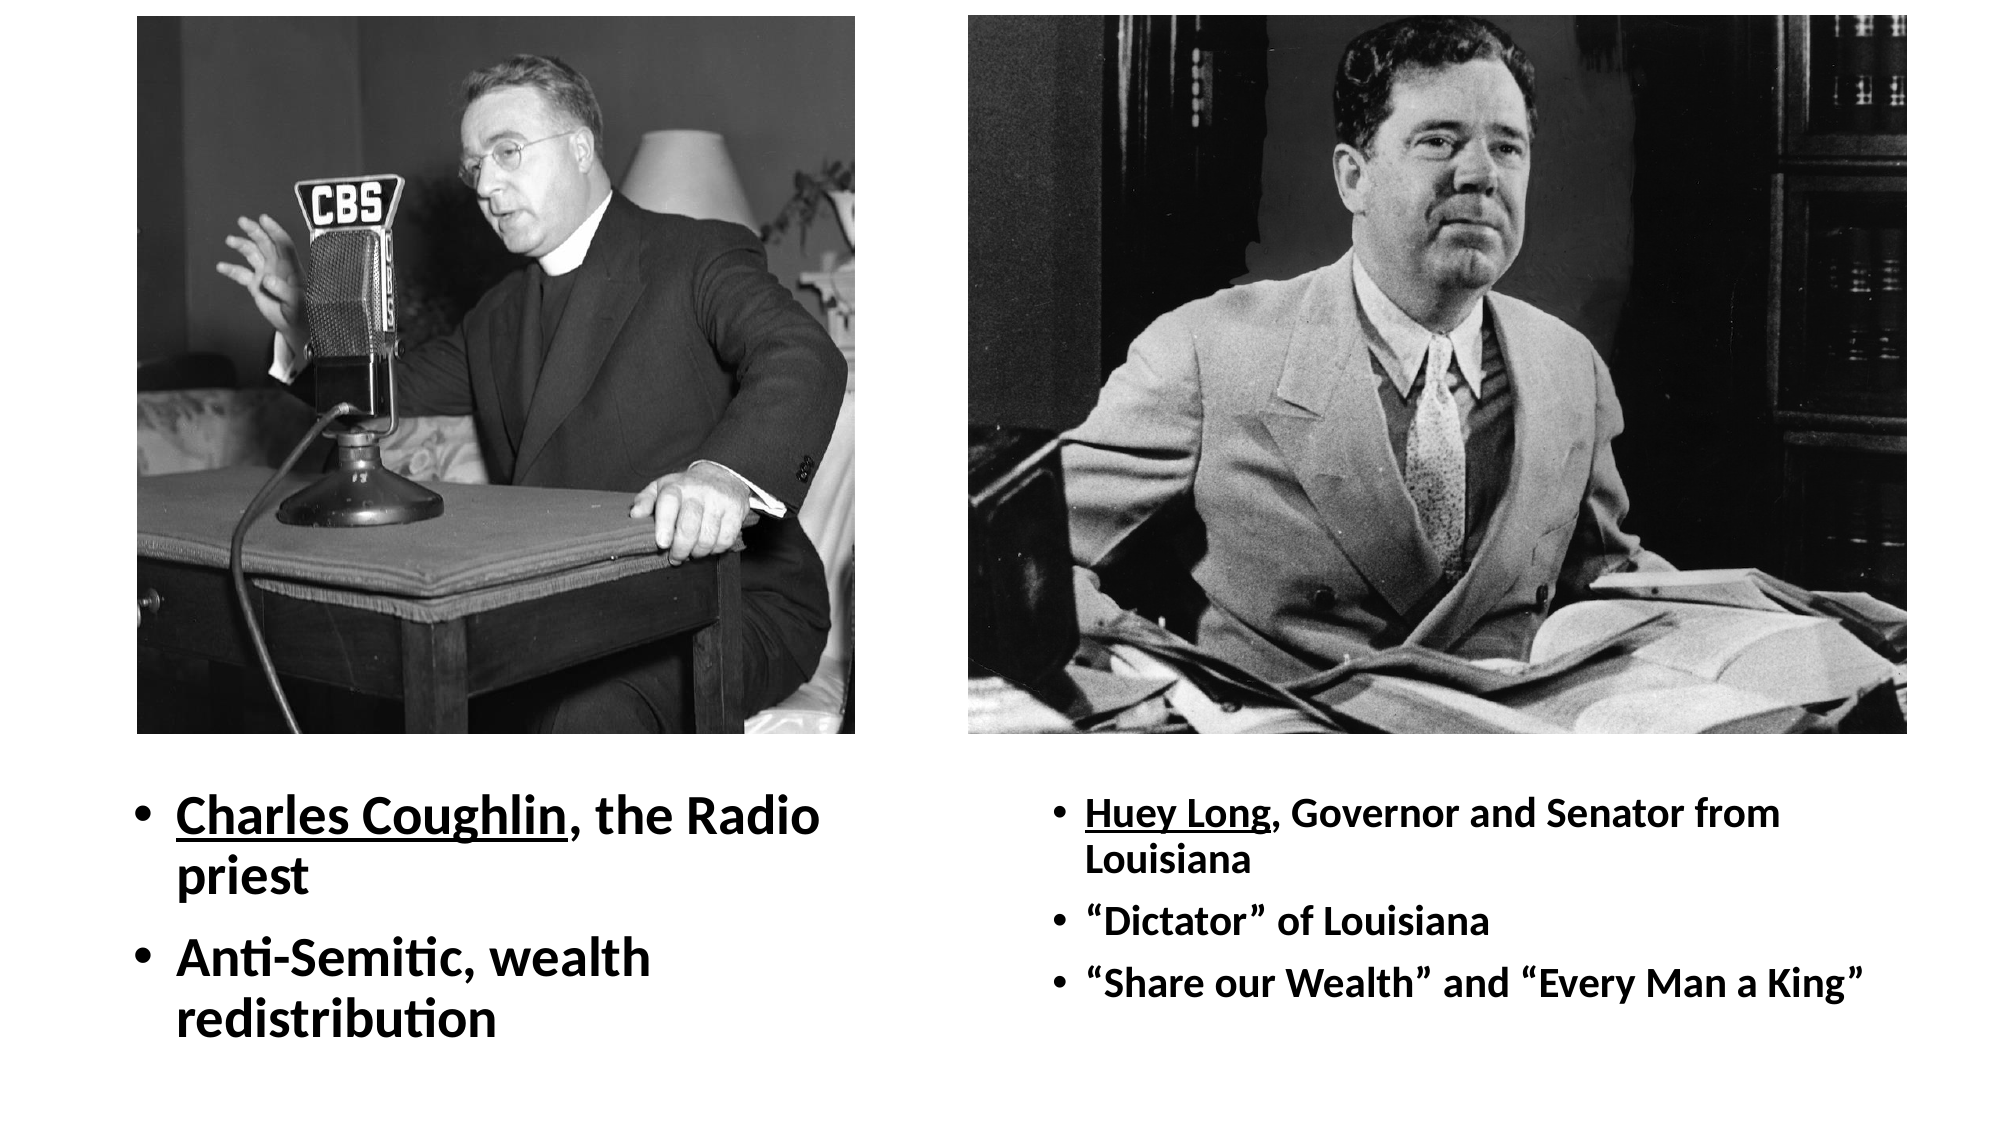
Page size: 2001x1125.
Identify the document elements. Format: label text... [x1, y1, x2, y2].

picture [137, 16, 855, 734]
list Huey Long, Governor and Senator from Louisiana “Dictator” of Louisiana “Share our Wealth” and “Every Man a King” [1037, 782, 1888, 1063]
picture [968, 15, 1907, 734]
list Charles Coughlin, the Radio priest Anti-Semitic, wealth redistribution [118, 777, 969, 1058]
